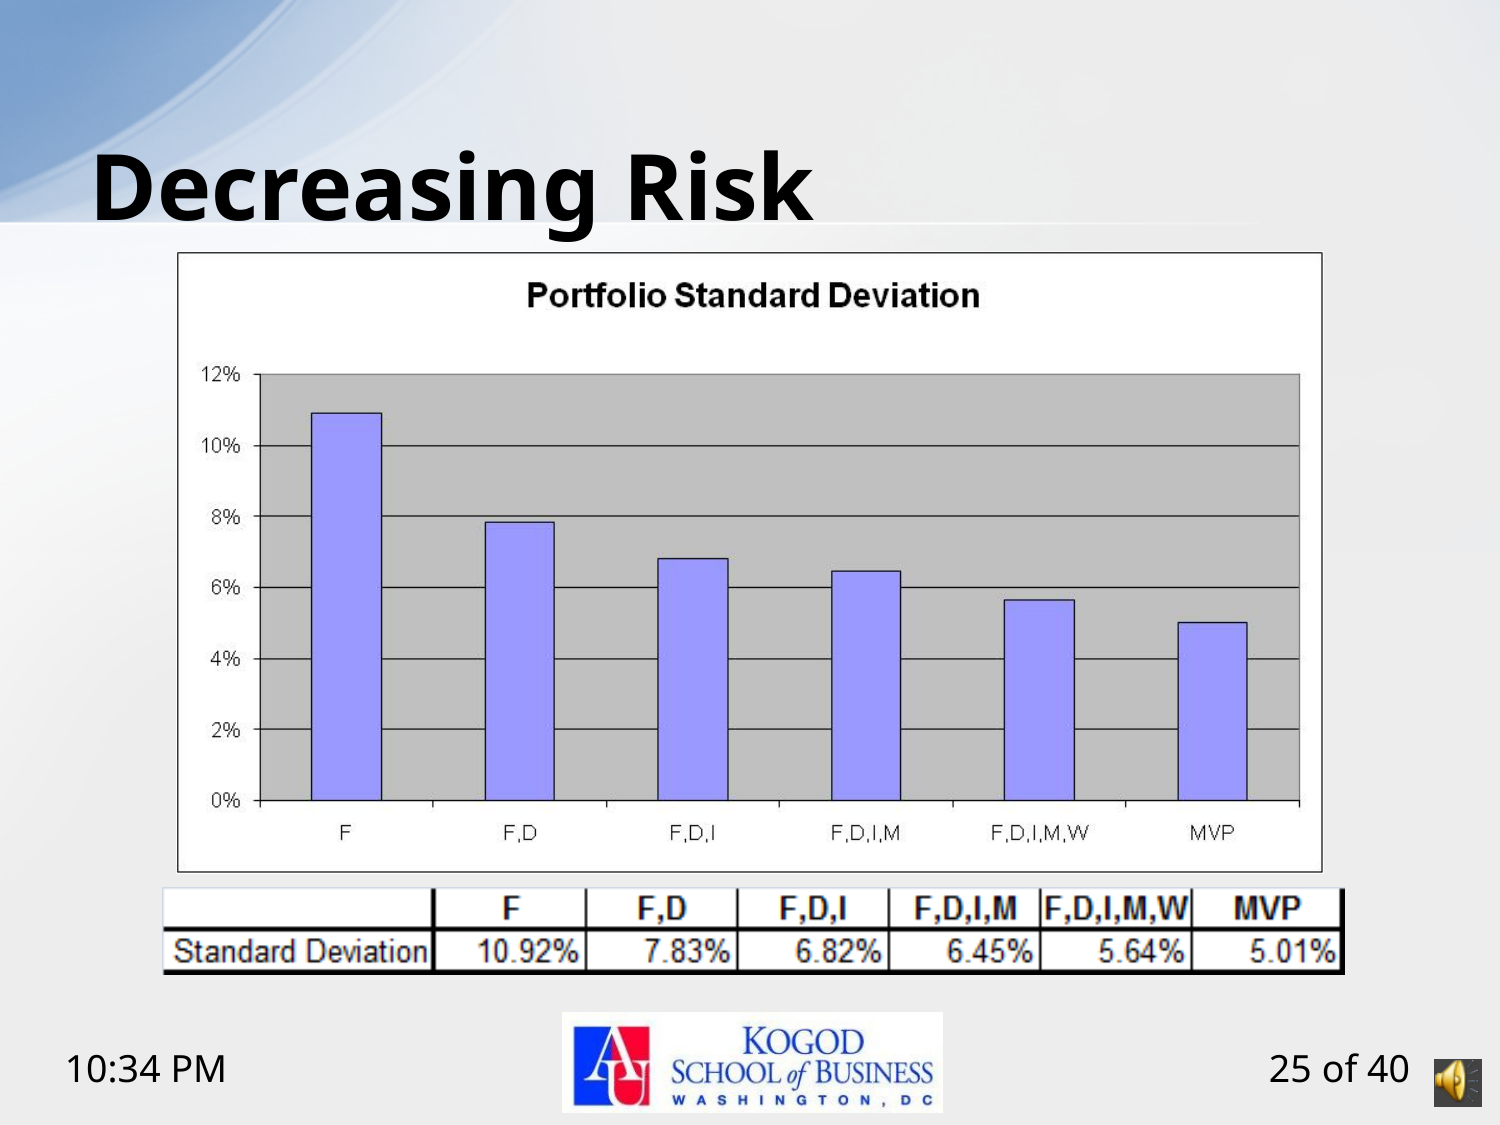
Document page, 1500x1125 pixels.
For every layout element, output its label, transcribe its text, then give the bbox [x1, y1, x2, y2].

picture [0, 0, 1500, 1125]
title Decreasing Risk [75, 58, 1425, 247]
